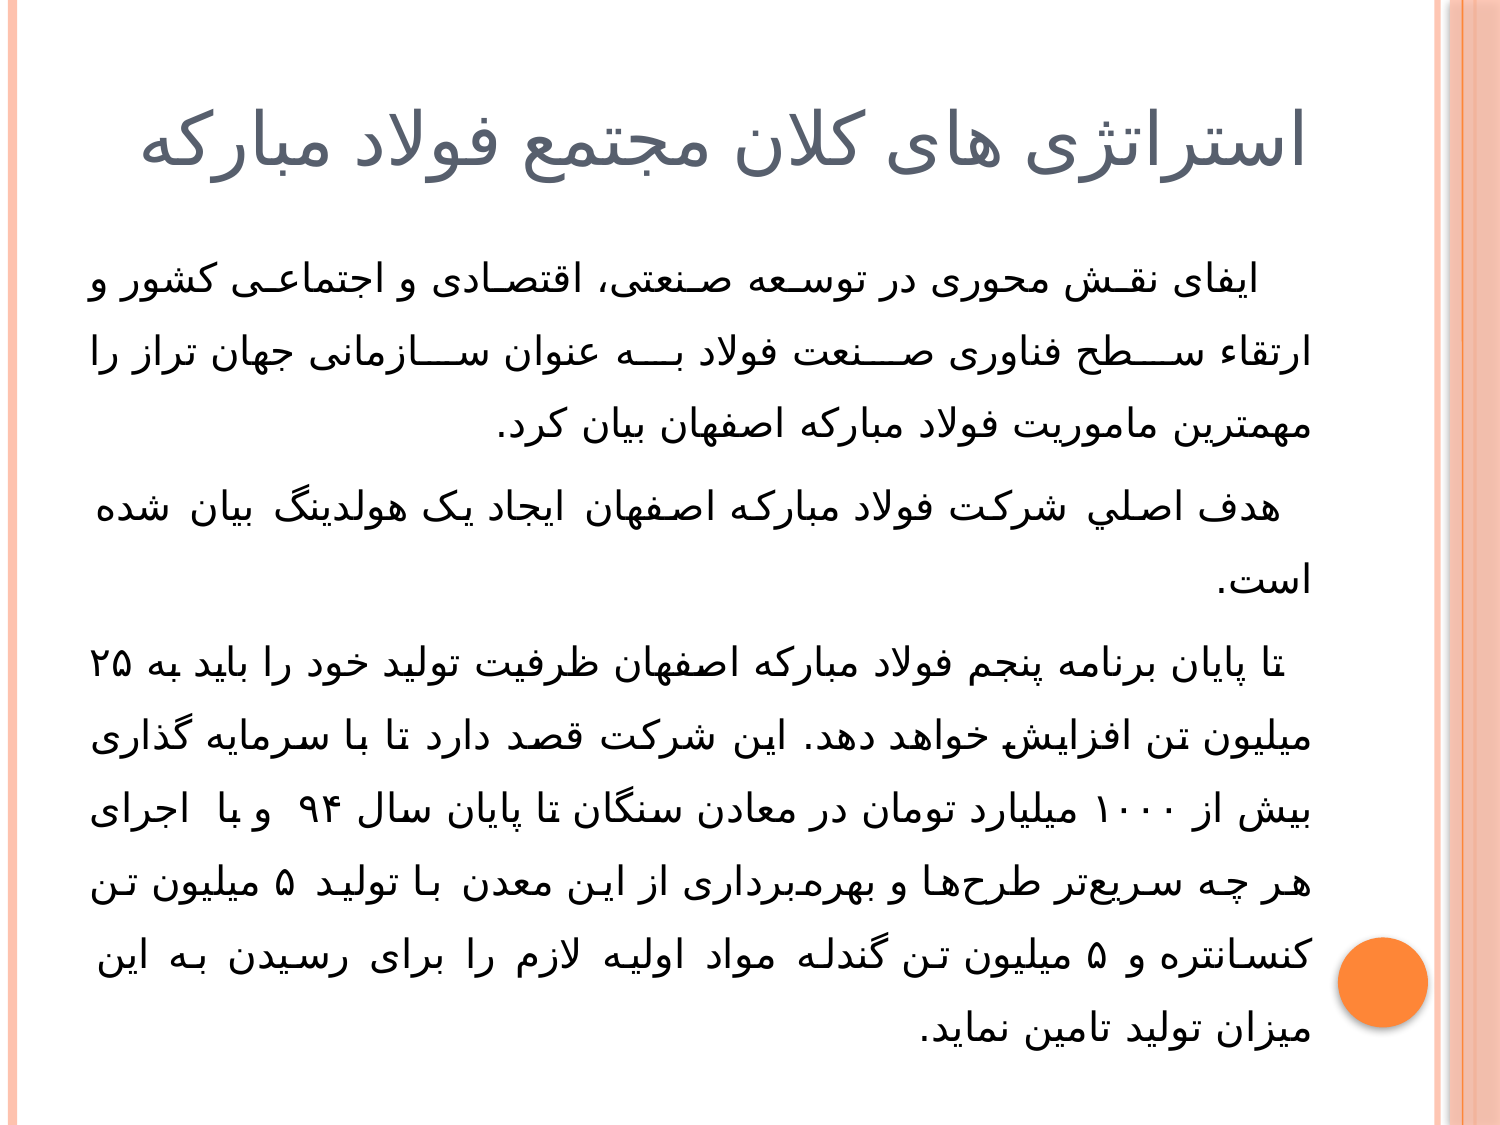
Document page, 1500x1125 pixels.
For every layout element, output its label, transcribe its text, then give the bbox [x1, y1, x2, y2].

title استراتژی های کلان مجتمع فولاد مبارکه [112, 0, 1338, 188]
list ایفای نقش محوری در توسعه صنعتی، اقتصادی و اجتماعی كشور و ارتقاء سطح فناوری صنعت فولاد به عنوان سازمانی جهان تراز را مهمترین ماموریت فولاد مباركه اصفهان بیان كرد. هدف اصلي شرکت فولاد مبارکه اصفهان ایجاد يک هولدينگ بیان شده است. تا پایان برنامه پنجم فولاد مبارکه اصفهان ظرفیت تولید خود را باید به ۲۵ میلیون تن افزایش خواهد دهد. این شرکت قصد دارد تا با سرمایه گذاری بیش از ۱۰۰۰ میلیارد تومان در معادن سنگان تا پایان سال ۹۴ و با اجرای هر چه سریع‌تر طرح‌ها و بهره‌برداری از این معدن با تولید ۵ میلیون تن کنسانتره و ۵ میلیون تن گندله مواد اولیه لازم را برای رسیدن به این میزان تولید تامین نماید. [75, 219, 1365, 1062]
